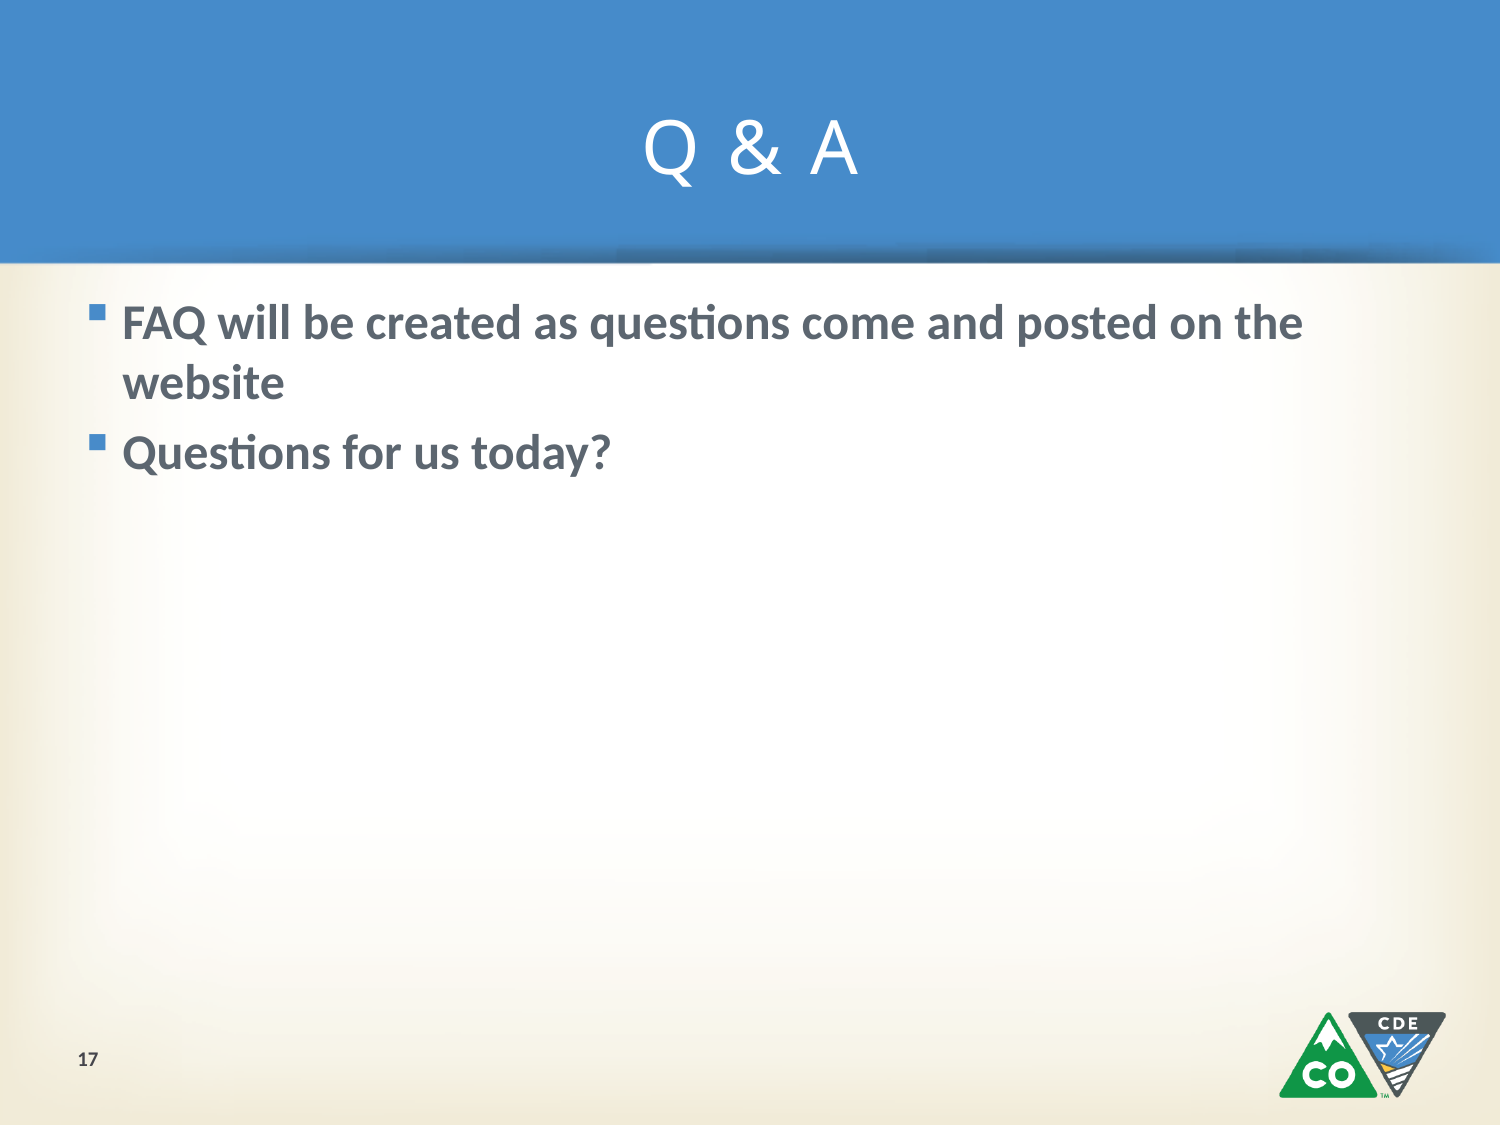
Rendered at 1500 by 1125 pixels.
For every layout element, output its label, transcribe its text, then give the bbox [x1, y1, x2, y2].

footer 17 [62, 1027, 538, 1088]
list FAQ will be created as questions come and posted on the website Questions for us today? [62, 281, 1442, 1005]
title Q & A [62, 58, 1438, 232]
picture [0, 0, 1500, 1125]
